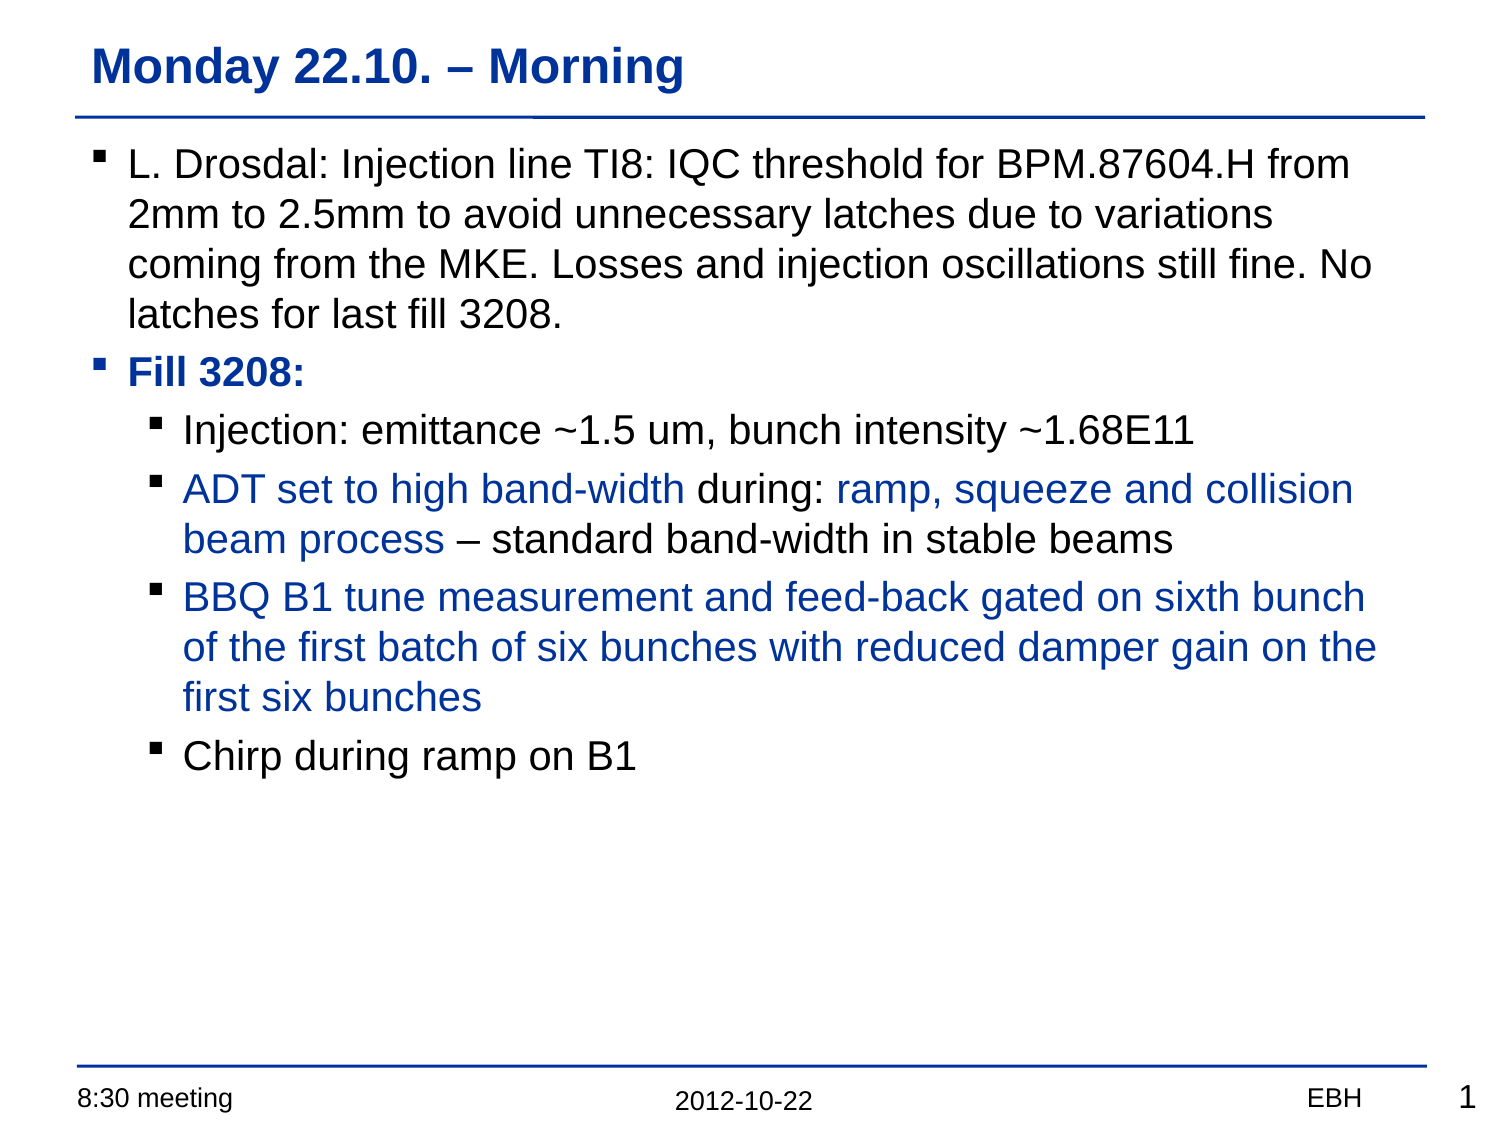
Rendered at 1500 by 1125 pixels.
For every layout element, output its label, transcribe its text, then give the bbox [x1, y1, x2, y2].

title Monday 22.10. – Morning [75, 12, 1425, 116]
list L. Drosdal: Injection line TI8: IQC threshold for BPM.87604.H from 2mm to 2.5mm to avoid unnecessary latches due to variations coming from the MKE. Losses and injection oscillations still fine. No latches for last fill 3208. Fill 3208: Injection: emittance ~1.5 um, bunch intensity ~1.68E11 ADT set to high band-width during: ramp, squeeze and collision beam process – standard band-width in stable beams BBQ B1 tune measurement and feed-back gated on sixth bunch of the first batch of six bunches with reduced damper gain on the first six bunches Chirp during ramp on B1 [74, 128, 1426, 1054]
